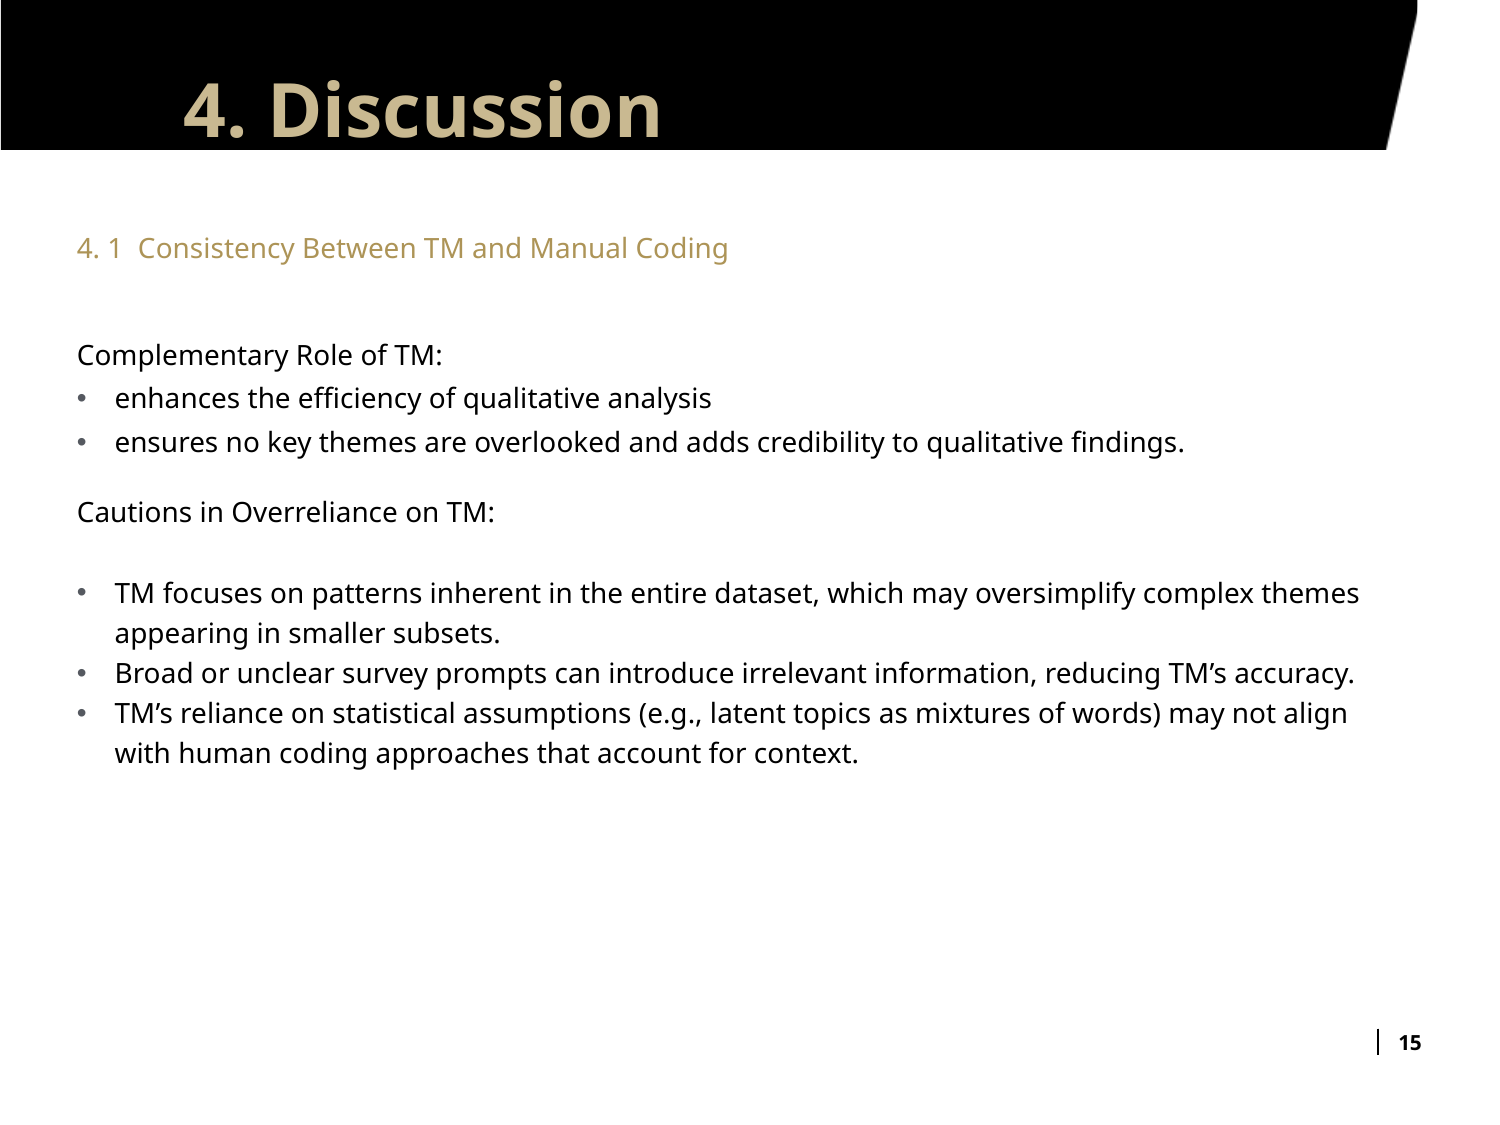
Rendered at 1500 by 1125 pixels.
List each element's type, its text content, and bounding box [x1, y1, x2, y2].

title 4. Discussion [180, 70, 1322, 160]
slide_number 15 [1380, 1013, 1441, 1074]
list 4. 1 Consistency Between TM and Manual Coding Complementary Role of TM: enhances the efficiency of qualitative analysis ensures no key themes are overlooked and adds credibility to qualitative findings. Cautions in Overreliance on TM: TM focuses on patterns inherent in the entire dataset, which may oversimplify complex themes appearing in smaller subsets. Broad or unclear survey prompts can introduce irrelevant information, reducing TM’s accuracy. TM’s reliance on statistical assumptions (e.g., latent topics as mixtures of words) may not align with human coding approaches that account for context. [76, 230, 1381, 1053]
